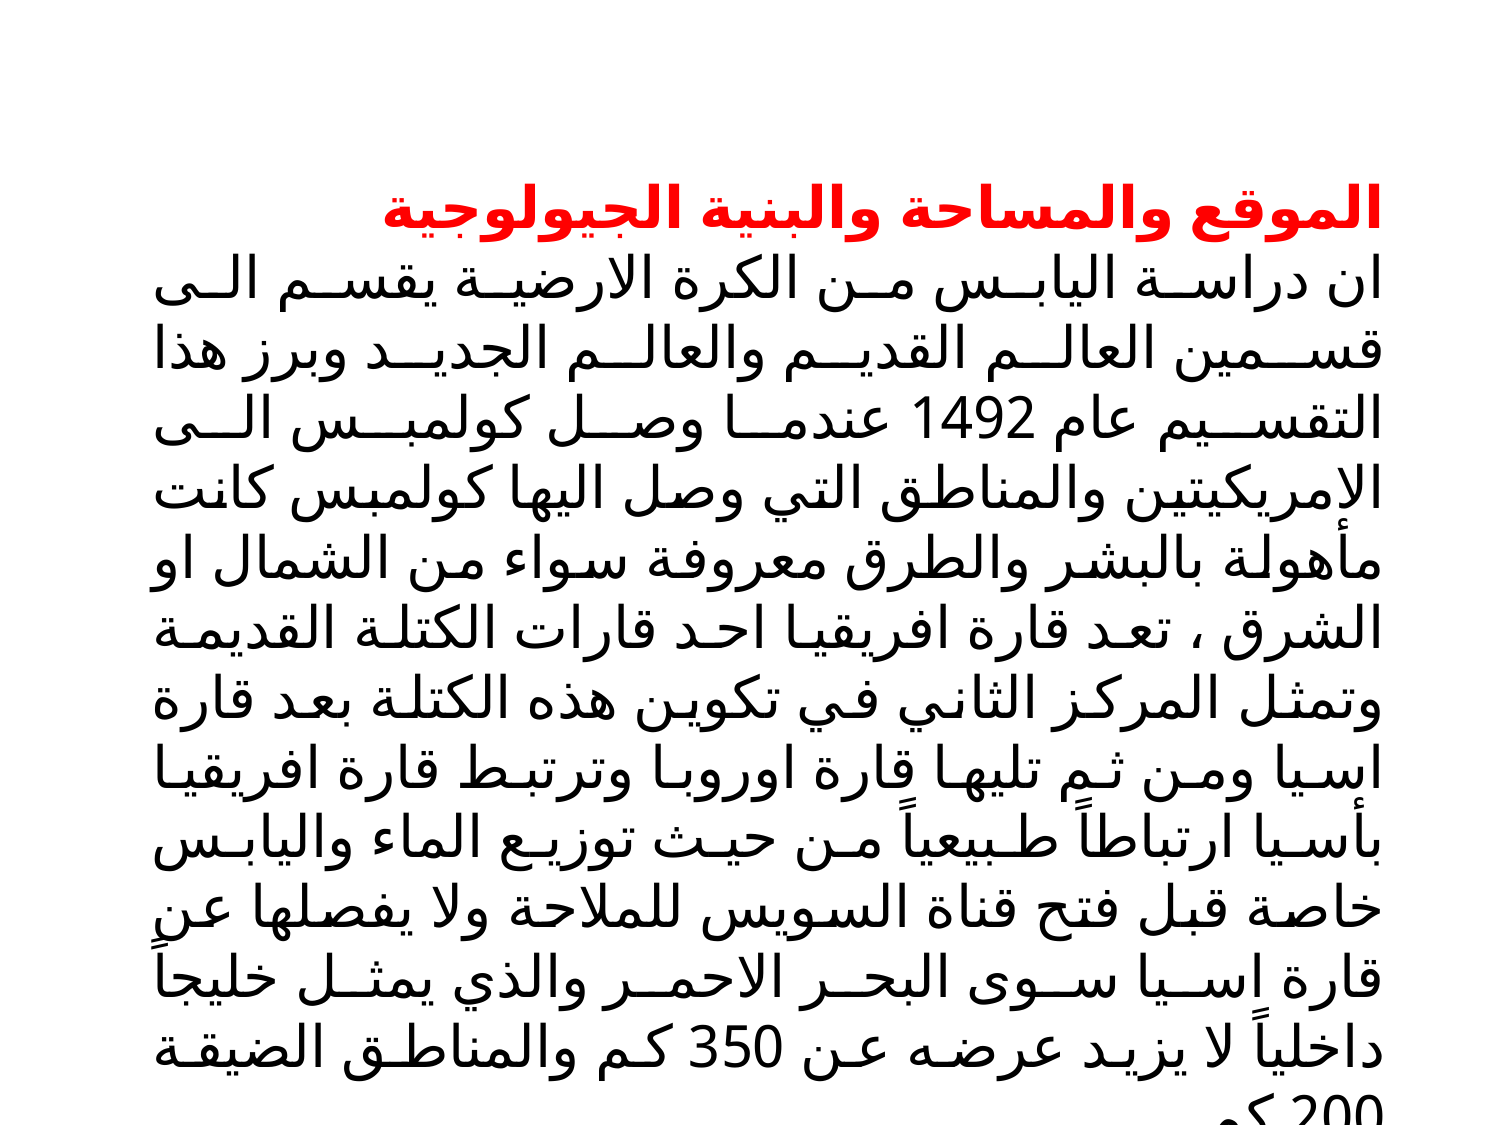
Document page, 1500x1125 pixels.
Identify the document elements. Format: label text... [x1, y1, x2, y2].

text_box الموقع والمساحة والبنية الجيولوجية ان دراسة اليابس من الكرة الارضية يقسم الى قسمين العالم القديم والعالم الجديد وبرز هذا التقسيم عام 1492 عندما وصل كولمبس الى الامريكيتين والمناطق التي وصل اليها كولمبس كانت مأهولة بالبشر والطرق معروفة سواء من الشمال او الشرق ، تعد قارة افريقيا احد قارات الكتلة القديمة وتمثل المركز الثاني في تكوين هذه الكتلة بعد قارة اسيا ومن ثم تليها قارة اوروبا وترتبط قارة افريقيا بأسيا ارتباطاً طبيعياً من حيث توزيع الماء واليابس خاصة قبل فتح قناة السويس للملاحة ولا يفصلها عن قارة اسيا سوى البحر الاحمر والذي يمثل خليجاً داخلياً لا يزيد عرضه عن 350 كم والمناطق الضيقة 200 كم . [137, 162, 1400, 1125]
